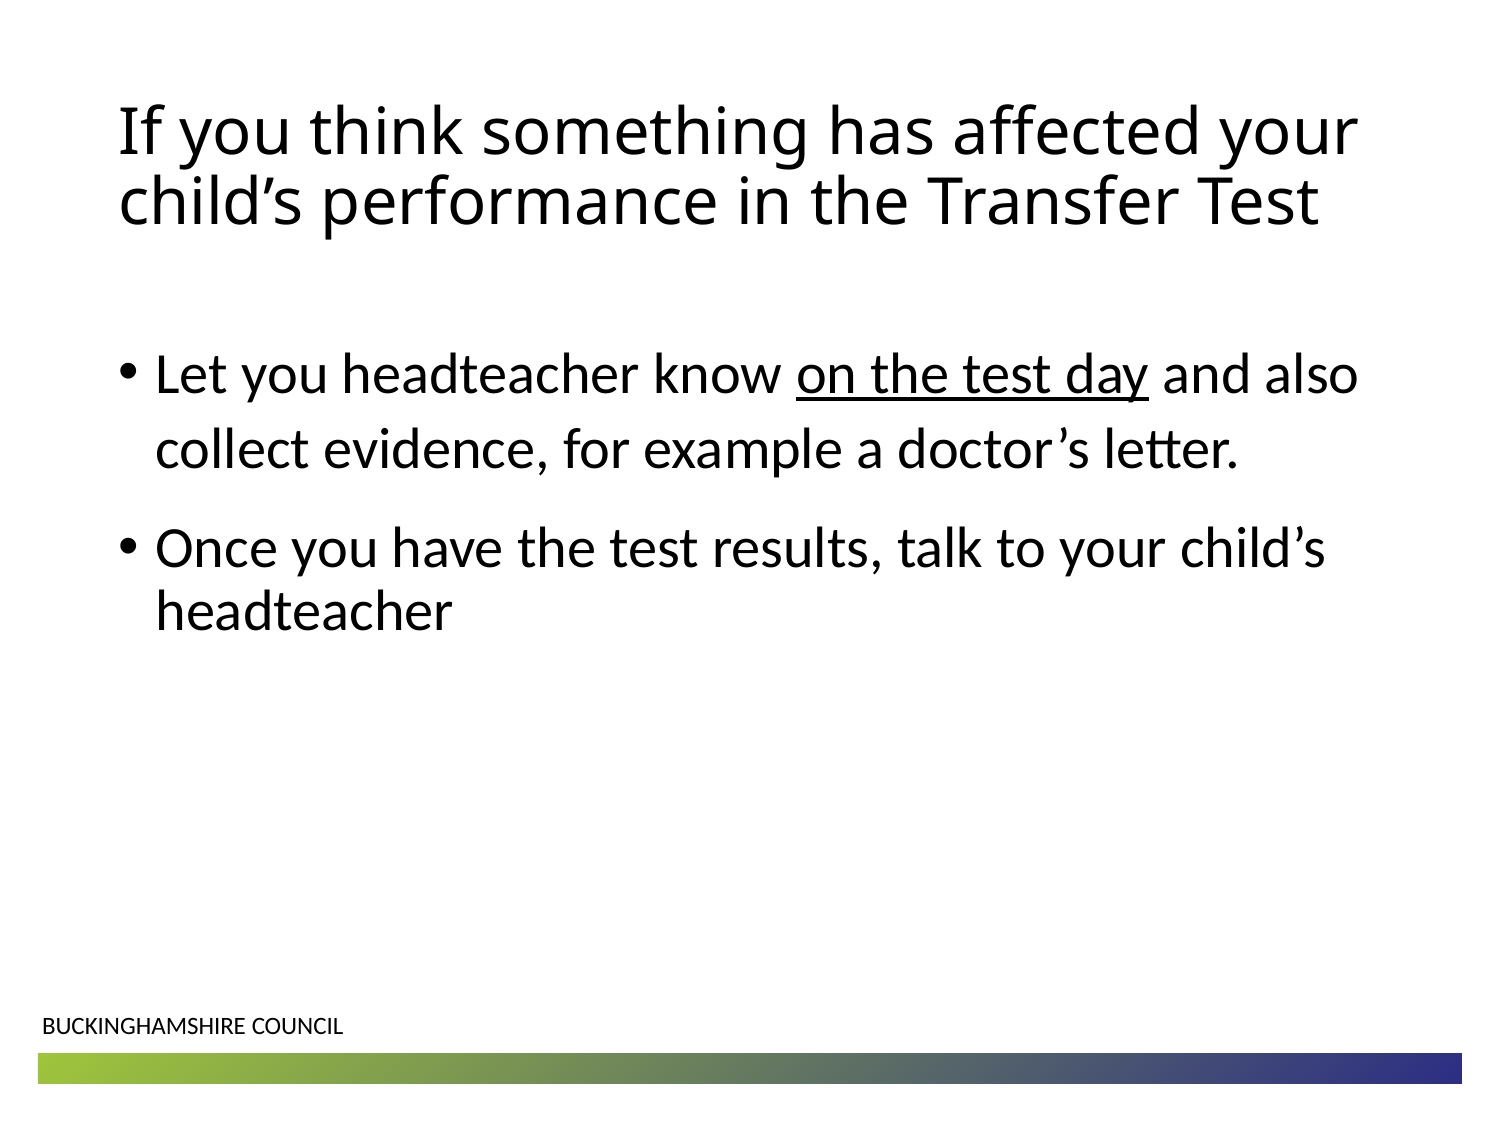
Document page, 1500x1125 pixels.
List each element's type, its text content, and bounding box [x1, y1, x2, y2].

list Let you headteacher know on the test day and also collect evidence, for example a doctor’s letter. Once you have the test results, talk to your child’s headteacher [103, 322, 1397, 1014]
title If you think something has affected your child’s performance in the Transfer Test [103, 59, 1397, 278]
